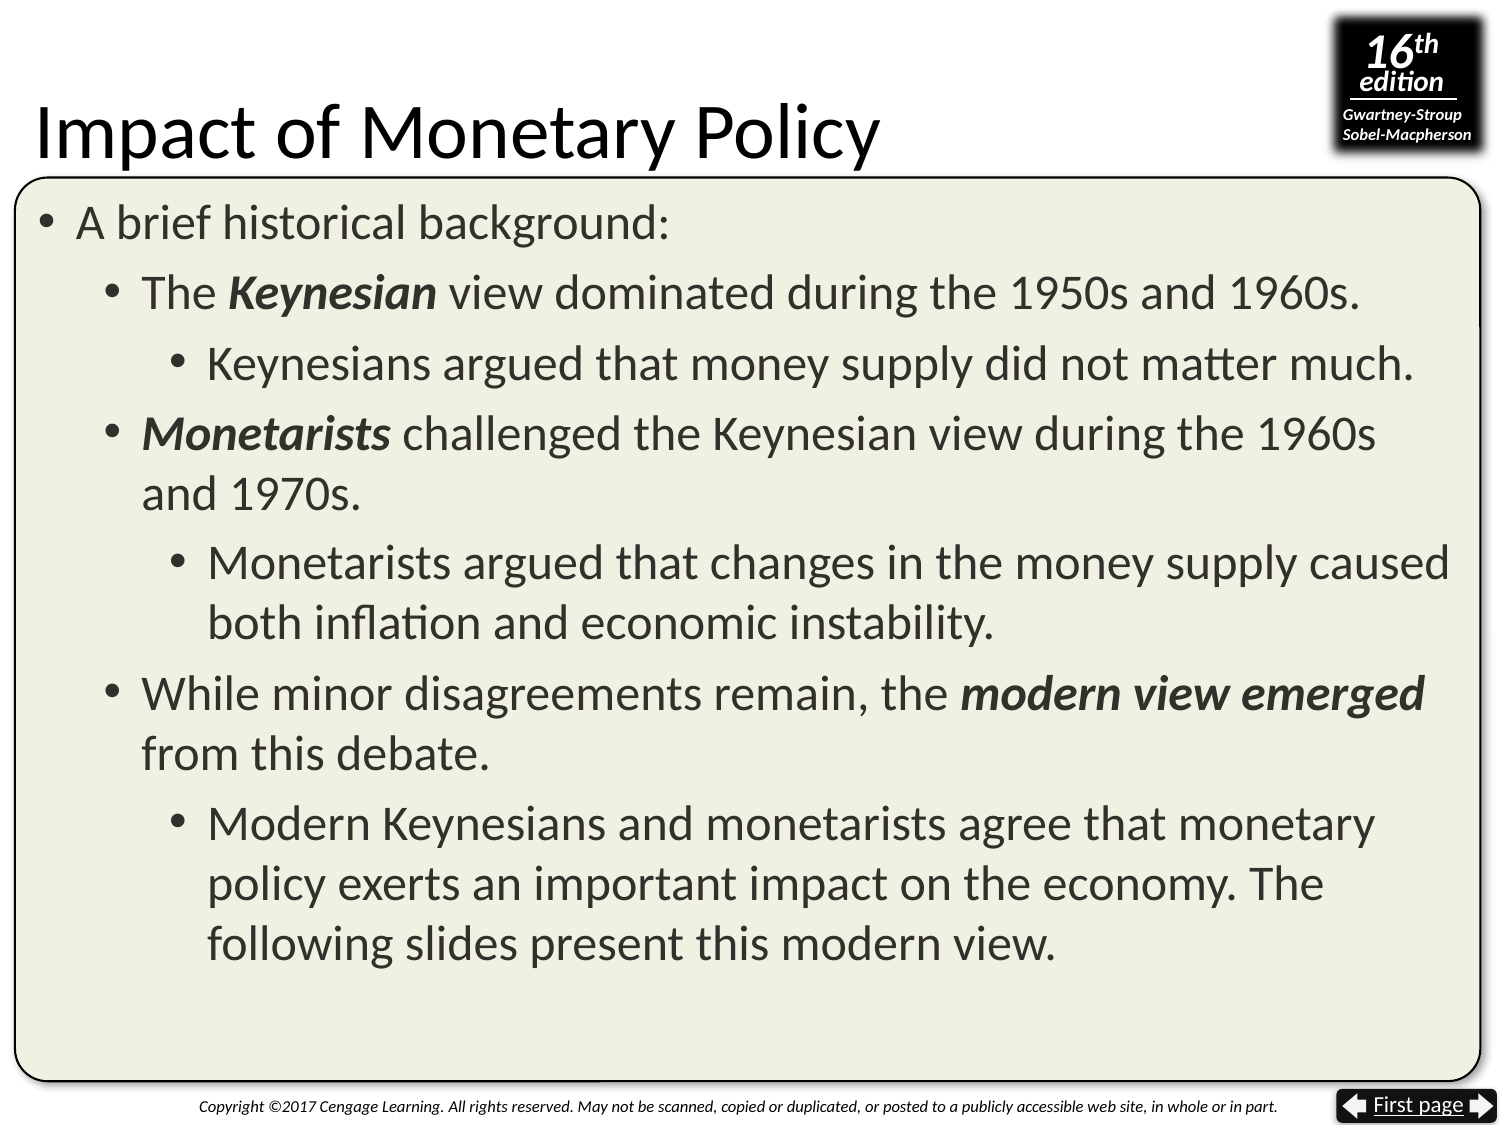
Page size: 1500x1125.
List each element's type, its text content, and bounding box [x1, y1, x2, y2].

title Impact of Monetary Policy [19, 71, 1481, 190]
list A brief historical background: The Keynesian view dominated during the 1950s and 1960s. Keynesians argued that money supply did not matter much. Monetarists challenged the Keynesian view during the 1960s and 1970s. Monetarists argued that changes in the money supply caused both inflation and economic instability. While minor disagreements remain, the modern view emerged from this debate. Modern Keynesians and monetarists agree that monetary policy exerts an important impact on the economy. The following slides present this modern view. [23, 182, 1467, 1029]
